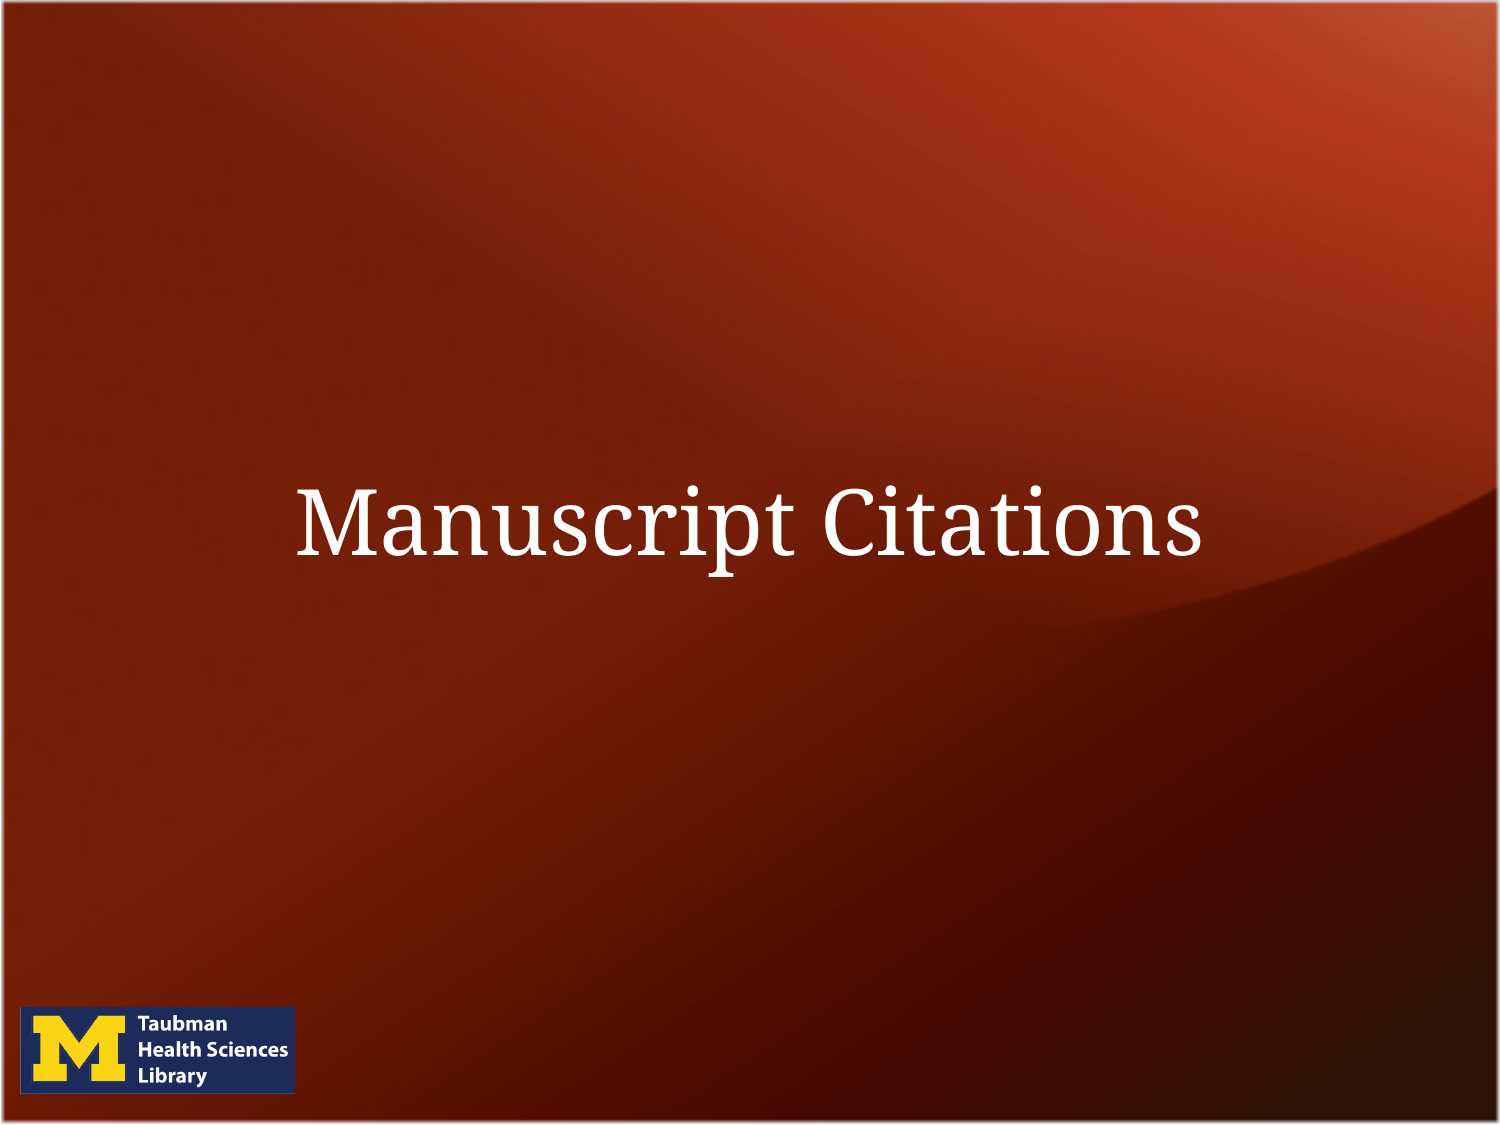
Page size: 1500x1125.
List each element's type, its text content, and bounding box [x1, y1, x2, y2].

text_box Manuscript Citations [279, 456, 1221, 581]
picture [0, 0, 1500, 1125]
